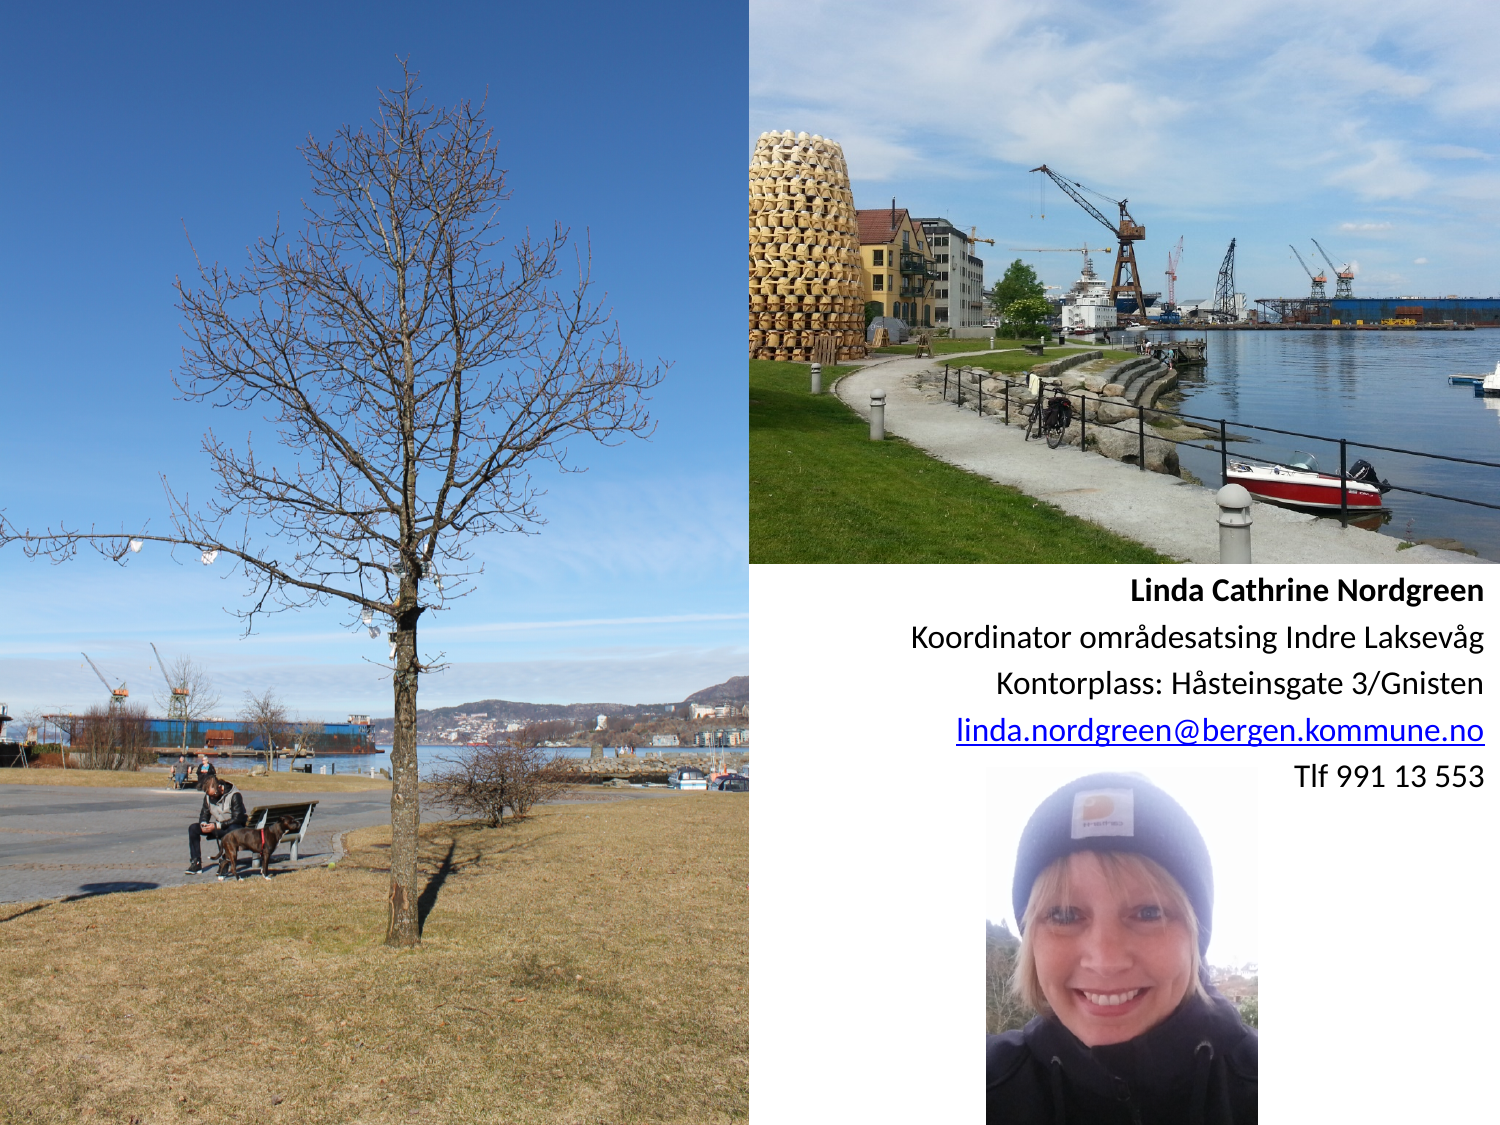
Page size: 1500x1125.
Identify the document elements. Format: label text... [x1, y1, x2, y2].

picture [0, 0, 1500, 1125]
picture [985, 767, 1259, 1125]
subtitle Linda Cathrine Nordgreen Koordinator områdesatsing Indre Laksevåg Kontorplass: Håsteinsgate 3/Gnisten linda.nordgreen@bergen.kommune.no Tlf 991 13 553 [809, 571, 1500, 829]
